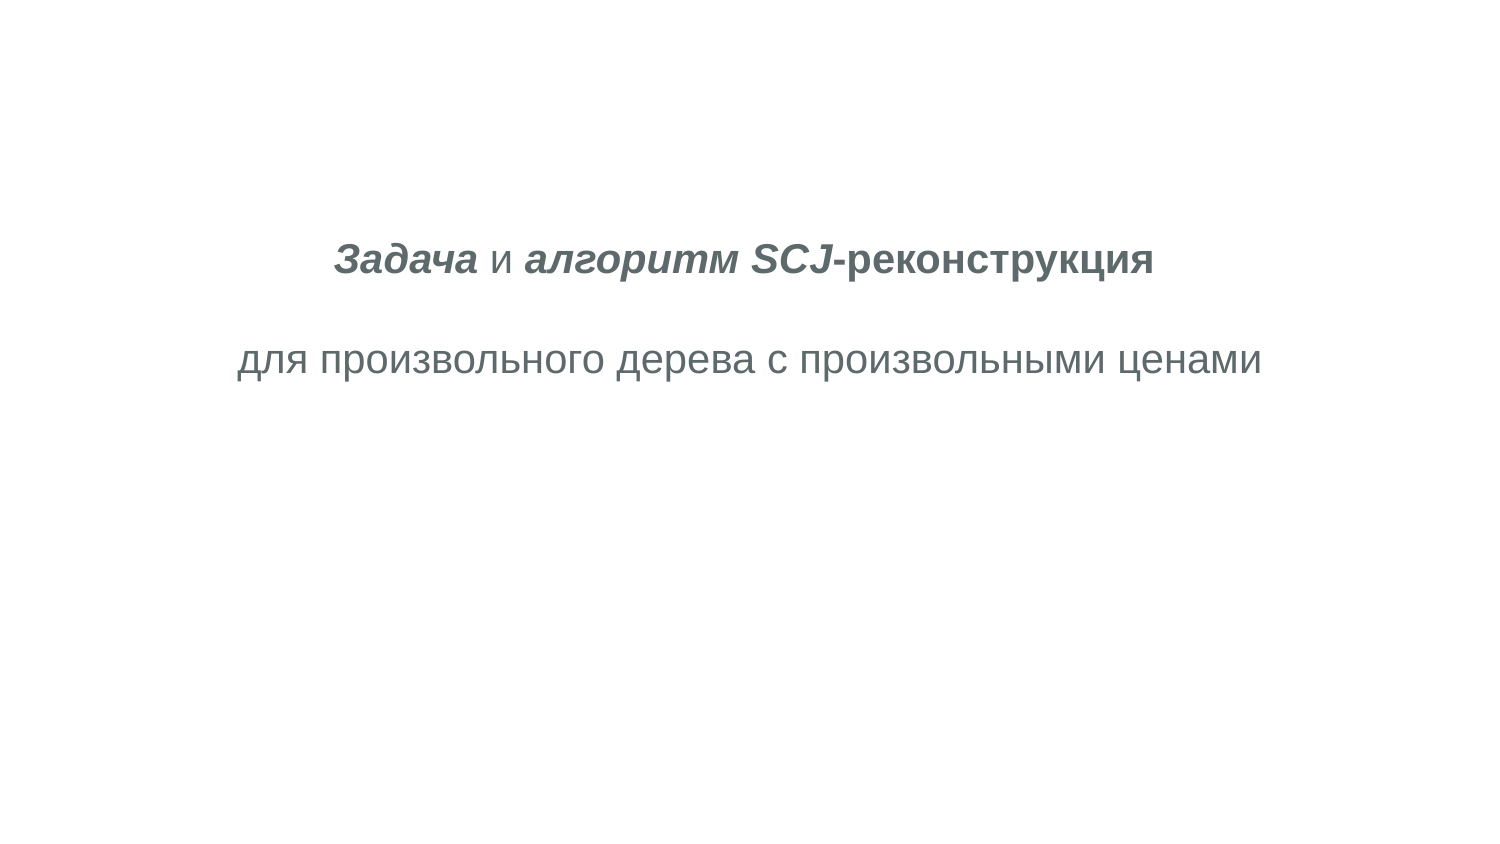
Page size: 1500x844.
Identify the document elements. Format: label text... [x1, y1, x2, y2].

title Задача и алгоритм SCJ-реконструкция для произвольного дерева с произвольными ценами [0, 166, 1500, 417]
